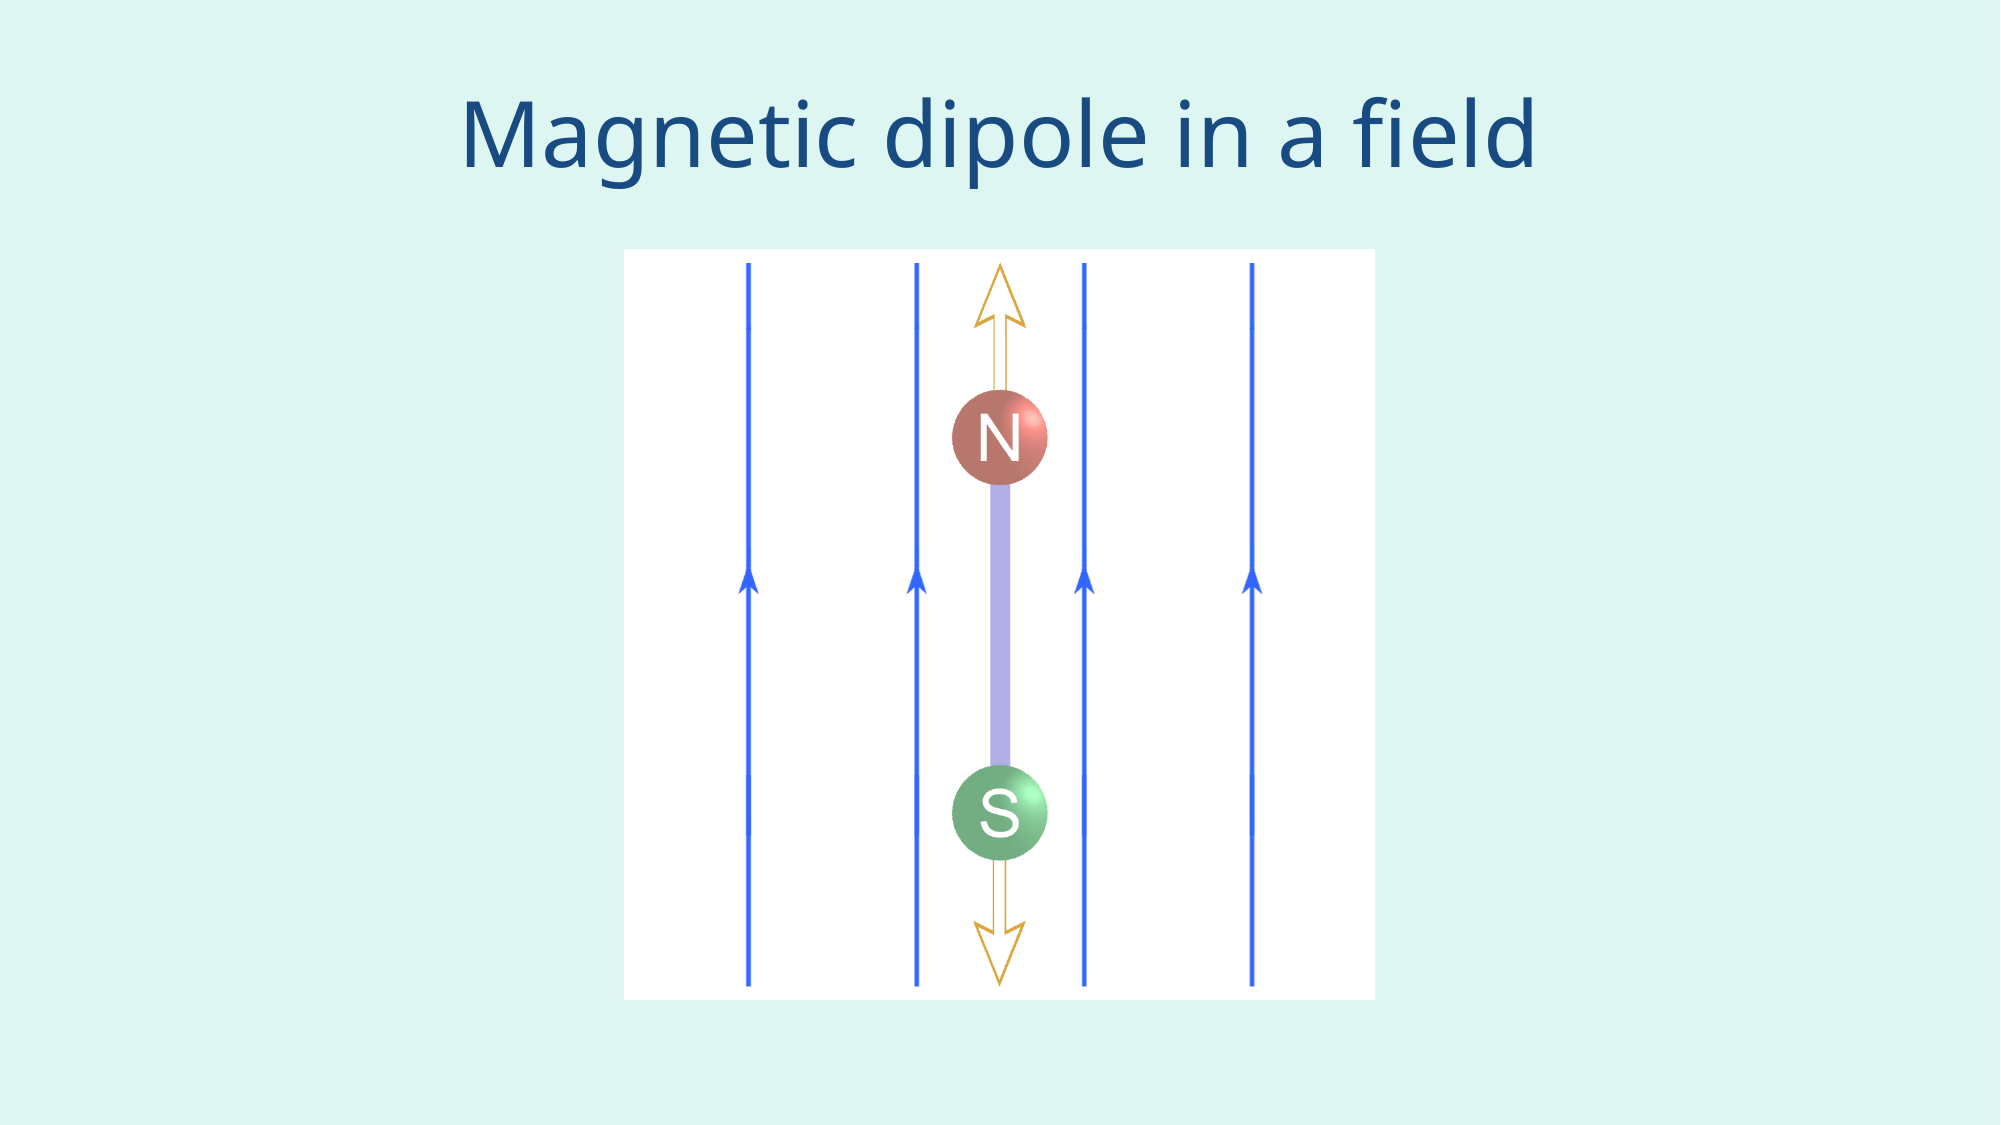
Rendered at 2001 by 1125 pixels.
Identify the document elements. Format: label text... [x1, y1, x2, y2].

title Magnetic dipole in a field [150, 37, 1850, 225]
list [624, 249, 1375, 1000]
